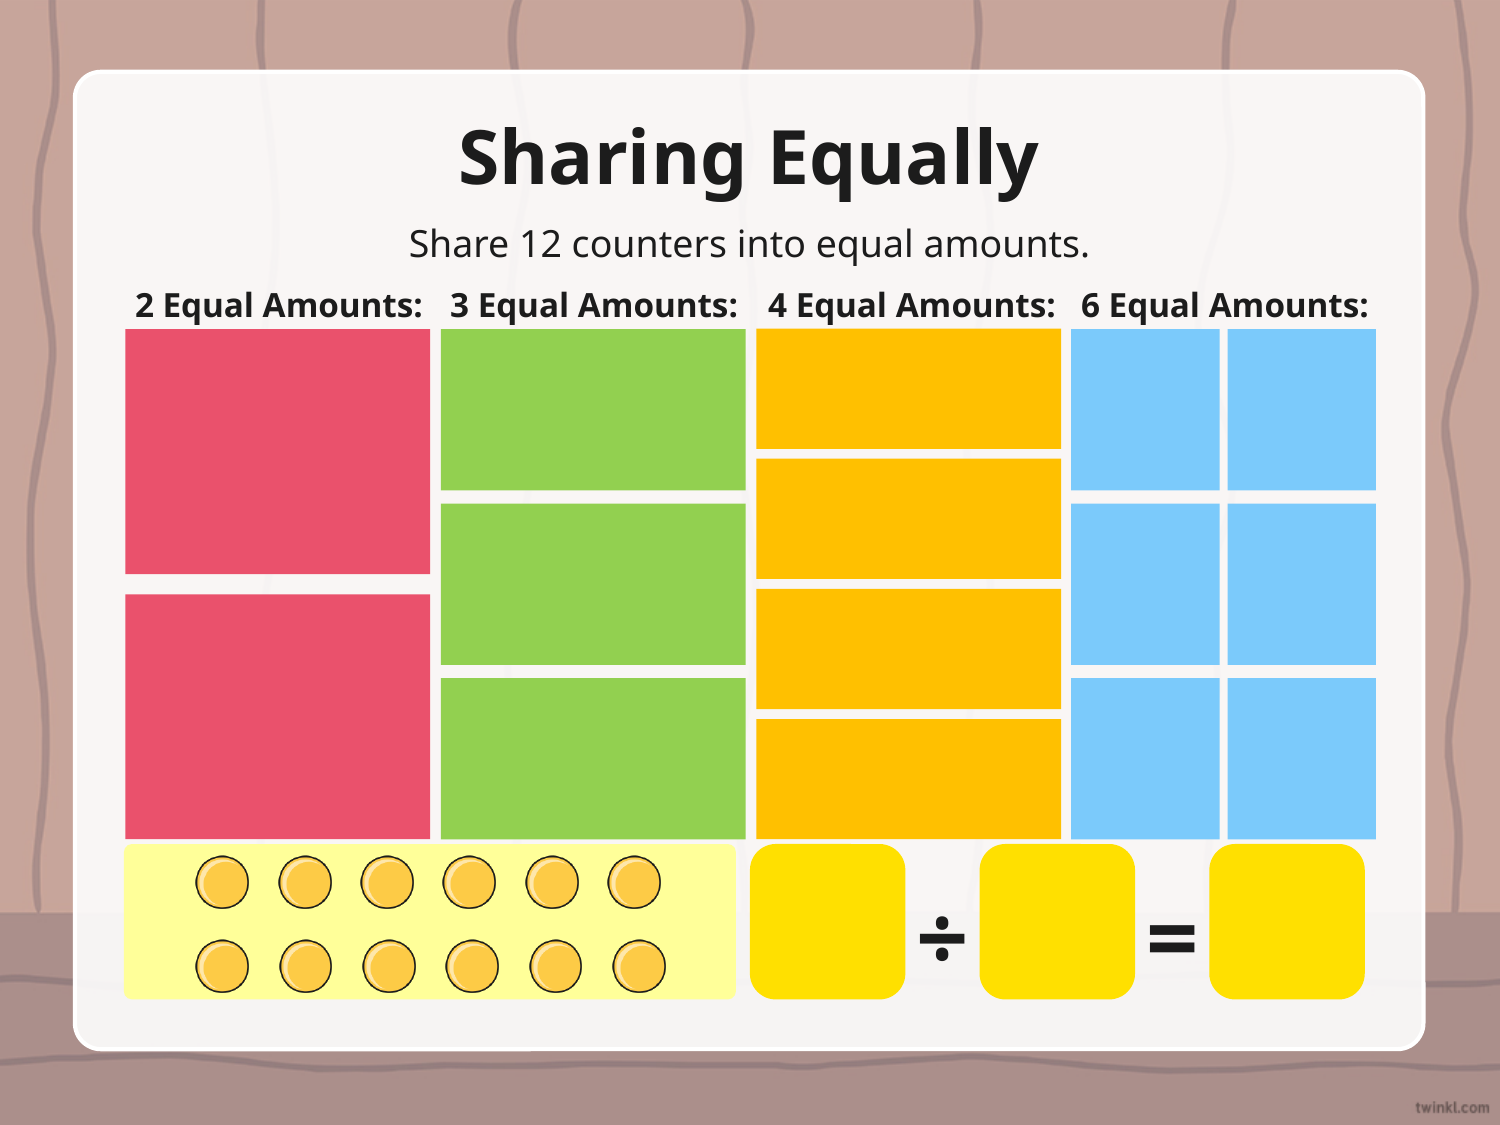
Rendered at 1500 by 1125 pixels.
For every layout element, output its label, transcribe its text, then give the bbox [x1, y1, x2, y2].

picture [0, 0, 1500, 1125]
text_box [1071, 329, 1377, 840]
text_box 2 Equal Amounts: [131, 284, 427, 325]
text_box Share 12 counters into equal amounts. [123, 219, 1376, 265]
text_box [749, 843, 1365, 1000]
text_box [122, 842, 737, 1001]
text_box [125, 329, 431, 840]
title Sharing Equally [73, 76, 1426, 244]
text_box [440, 329, 746, 840]
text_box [756, 328, 1062, 840]
text_box 3 Equal Amounts: [446, 284, 742, 325]
text_box 6 Equal Amounts: [1054, 284, 1396, 325]
text_box 4 Equal Amounts: [764, 284, 1054, 325]
